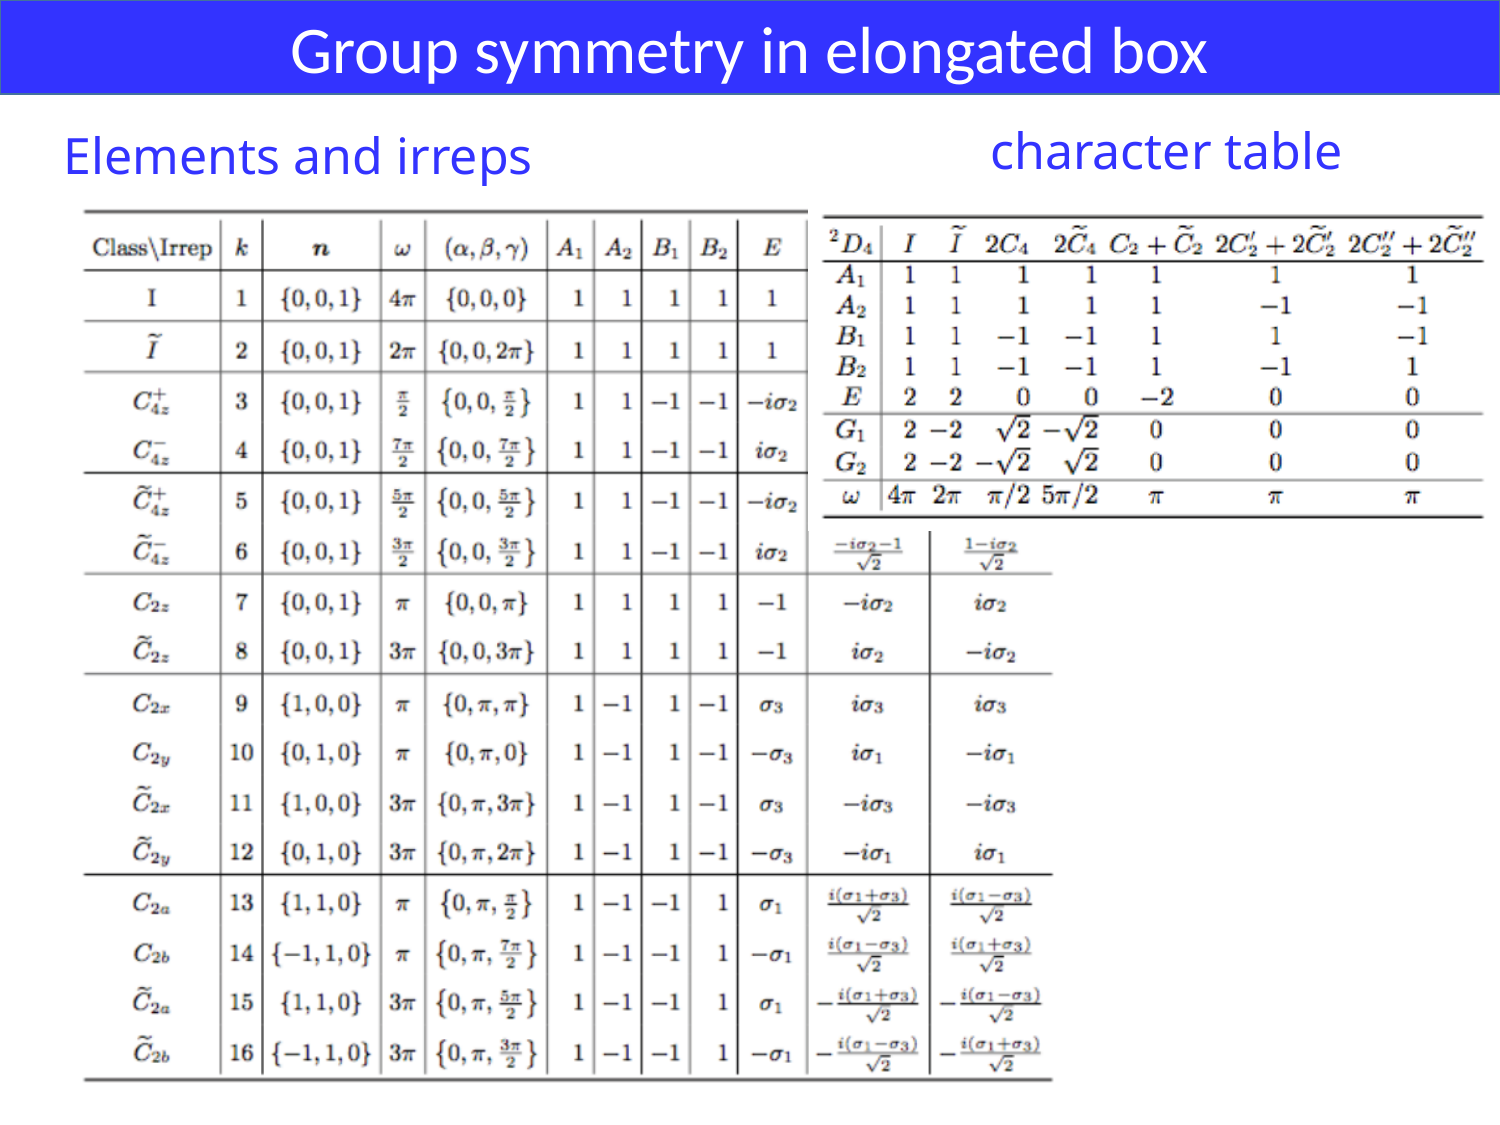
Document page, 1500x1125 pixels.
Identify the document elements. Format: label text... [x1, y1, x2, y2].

picture [58, 187, 1500, 1102]
text_box character table [975, 111, 1358, 187]
text_box Group symmetry in elongated box [0, 0, 1500, 95]
text_box Elements and irreps [49, 117, 548, 192]
